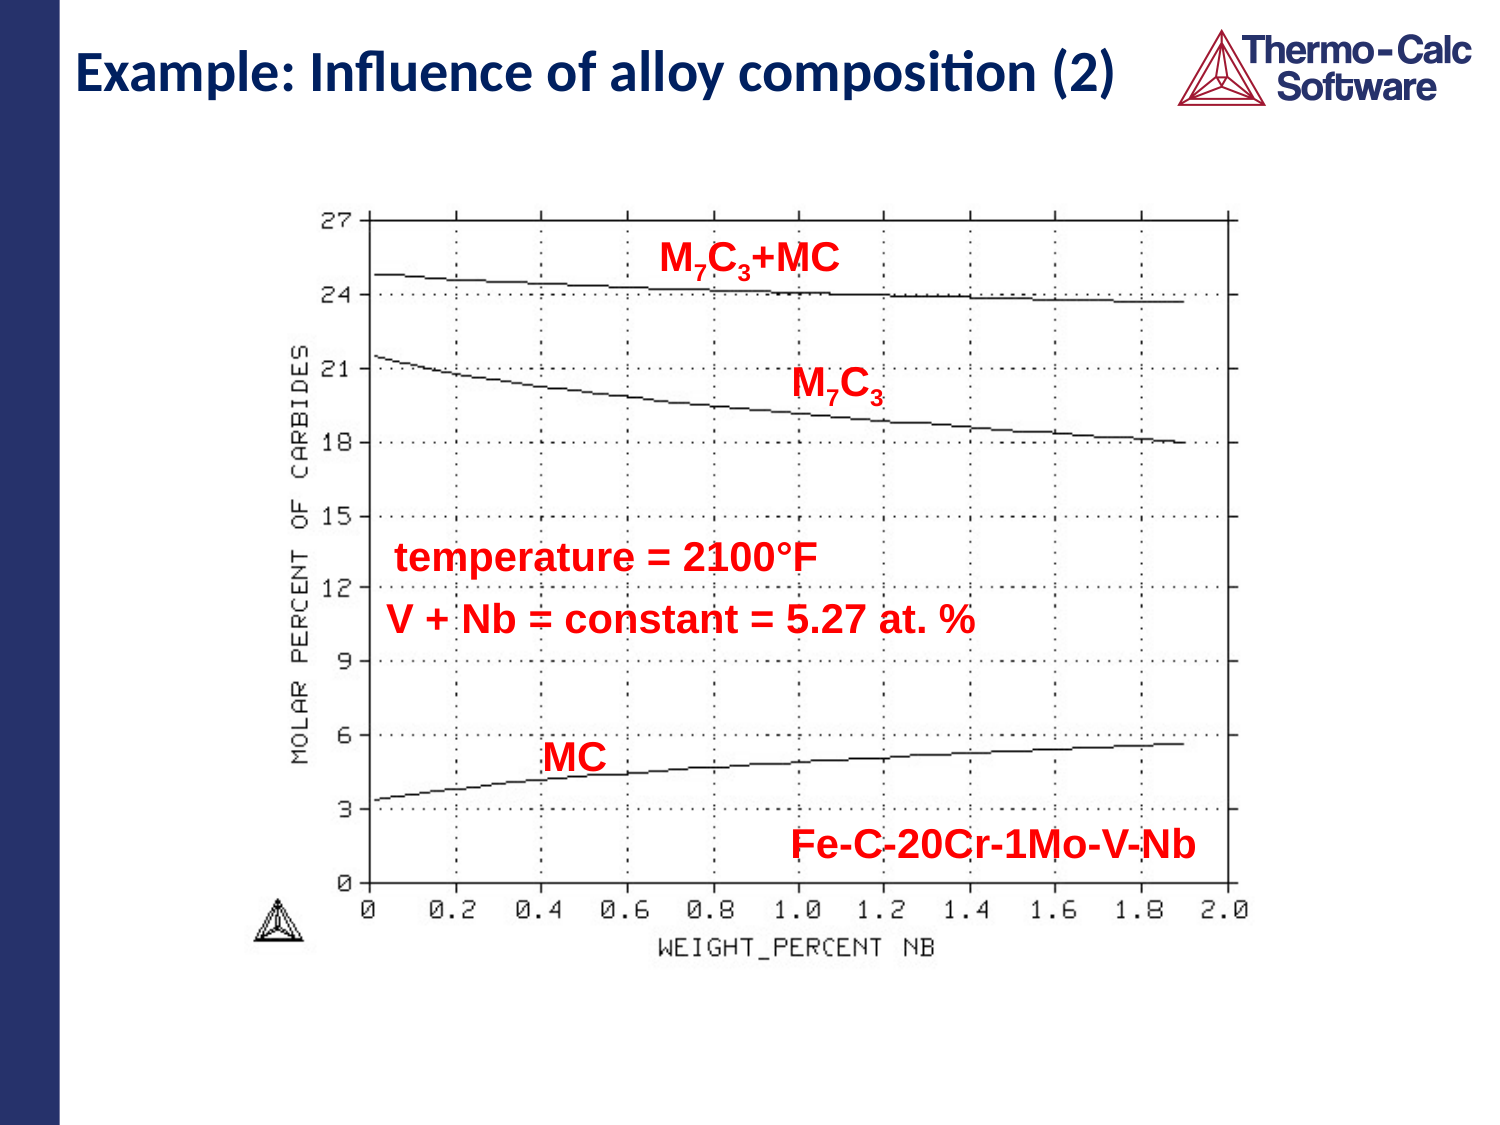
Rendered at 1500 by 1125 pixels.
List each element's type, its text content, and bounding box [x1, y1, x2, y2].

list Example: Influence of alloy composition (2) [75, 32, 1164, 104]
picture [0, 0, 1500, 1125]
